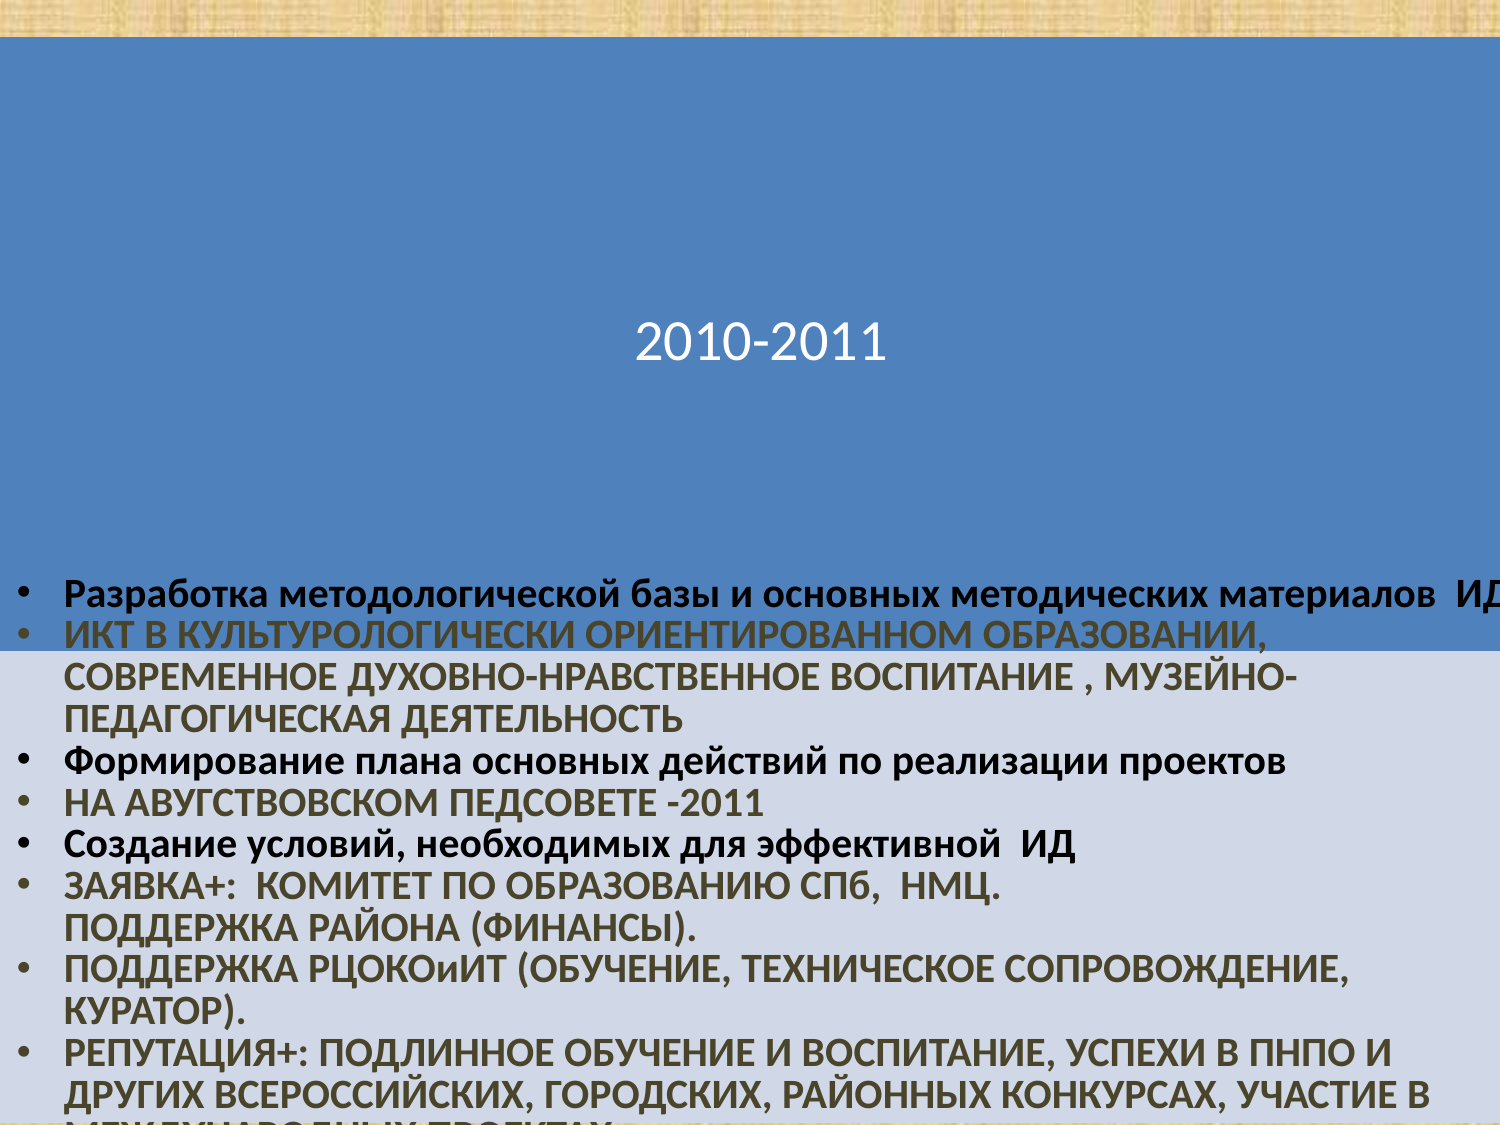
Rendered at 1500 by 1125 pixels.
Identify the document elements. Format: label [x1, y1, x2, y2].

text_box [0, 0, 1500, 1125]
